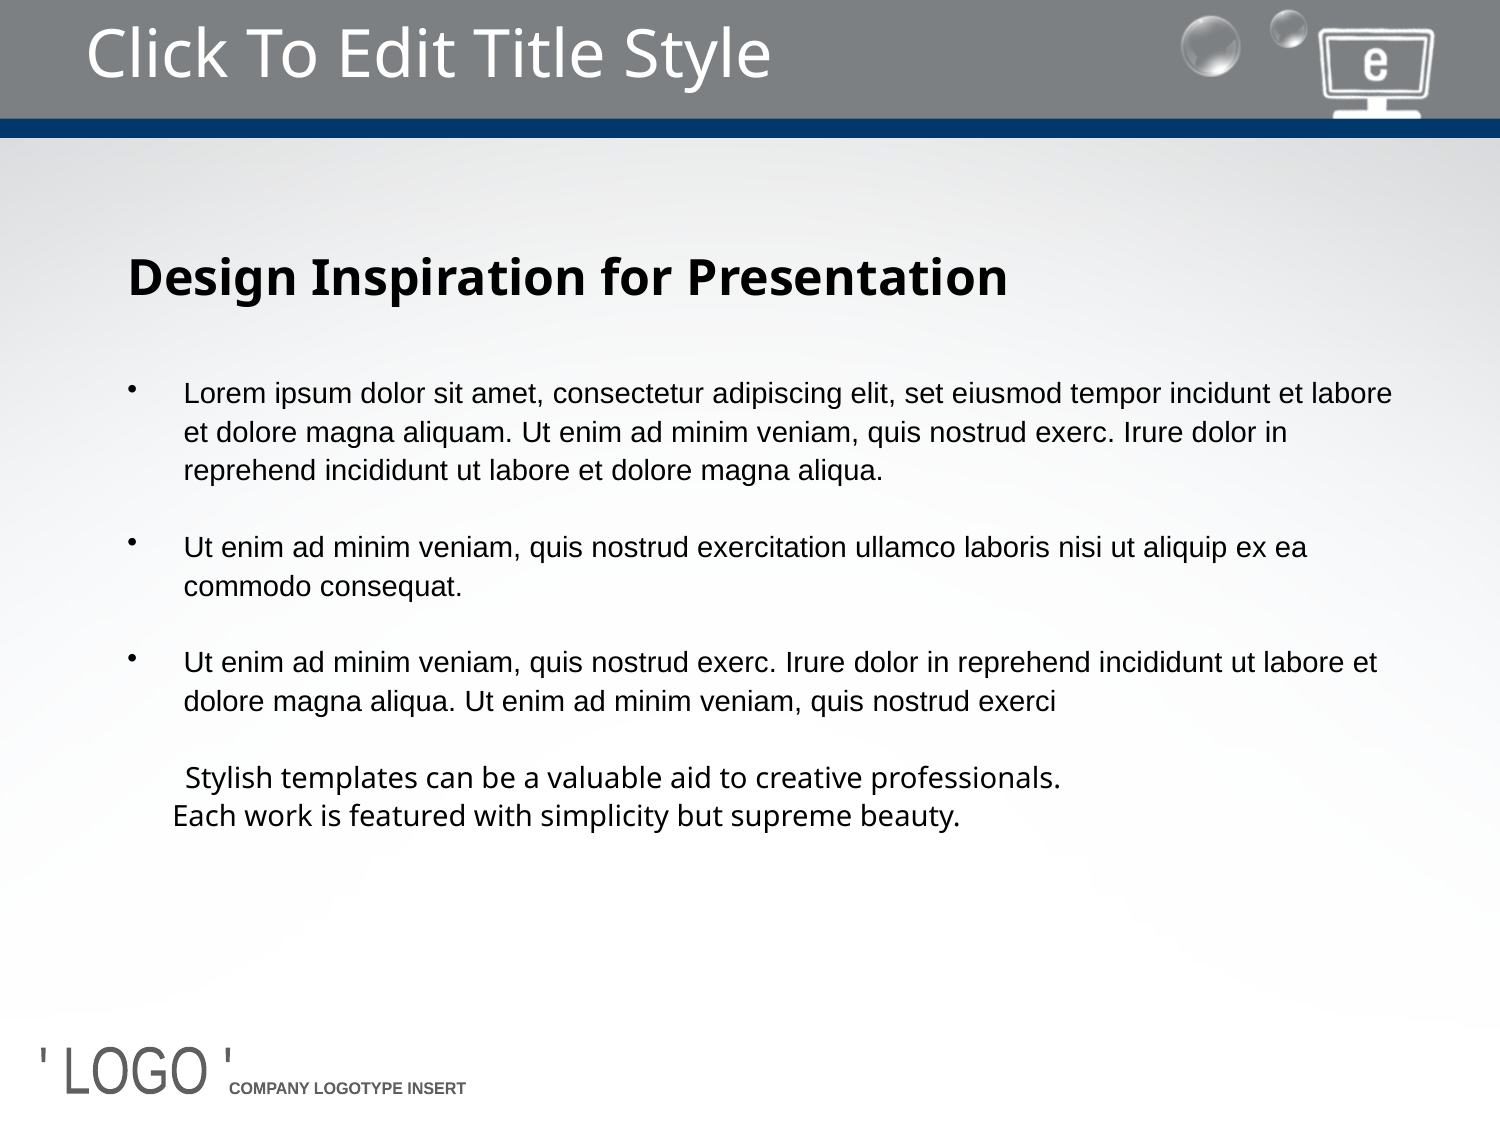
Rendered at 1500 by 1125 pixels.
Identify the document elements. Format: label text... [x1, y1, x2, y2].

title Click To Edit Title Style [70, 23, 1421, 79]
picture [0, 0, 1500, 1125]
list Design Inspiration for Presentation Lorem ipsum dolor sit amet, consectetur adipiscing elit, set eiusmod tempor incidunt et labore et dolore magna aliquam. Ut enim ad minim veniam, quis nostrud exerc. Irure dolor in reprehend incididunt ut labore et dolore magna aliqua. Ut enim ad minim veniam, quis nostrud exercitation ullamco laboris nisi ut aliquip ex ea commodo consequat. Ut enim ad minim veniam, quis nostrud exerc. Irure dolor in reprehend incididunt ut labore et dolore magna aliqua. Ut enim ad minim veniam, quis nostrud exerci Stylish templates can be a valuable aid to creative professionals. Each work is featured with simplicity but supreme beauty. [112, 231, 1425, 975]
